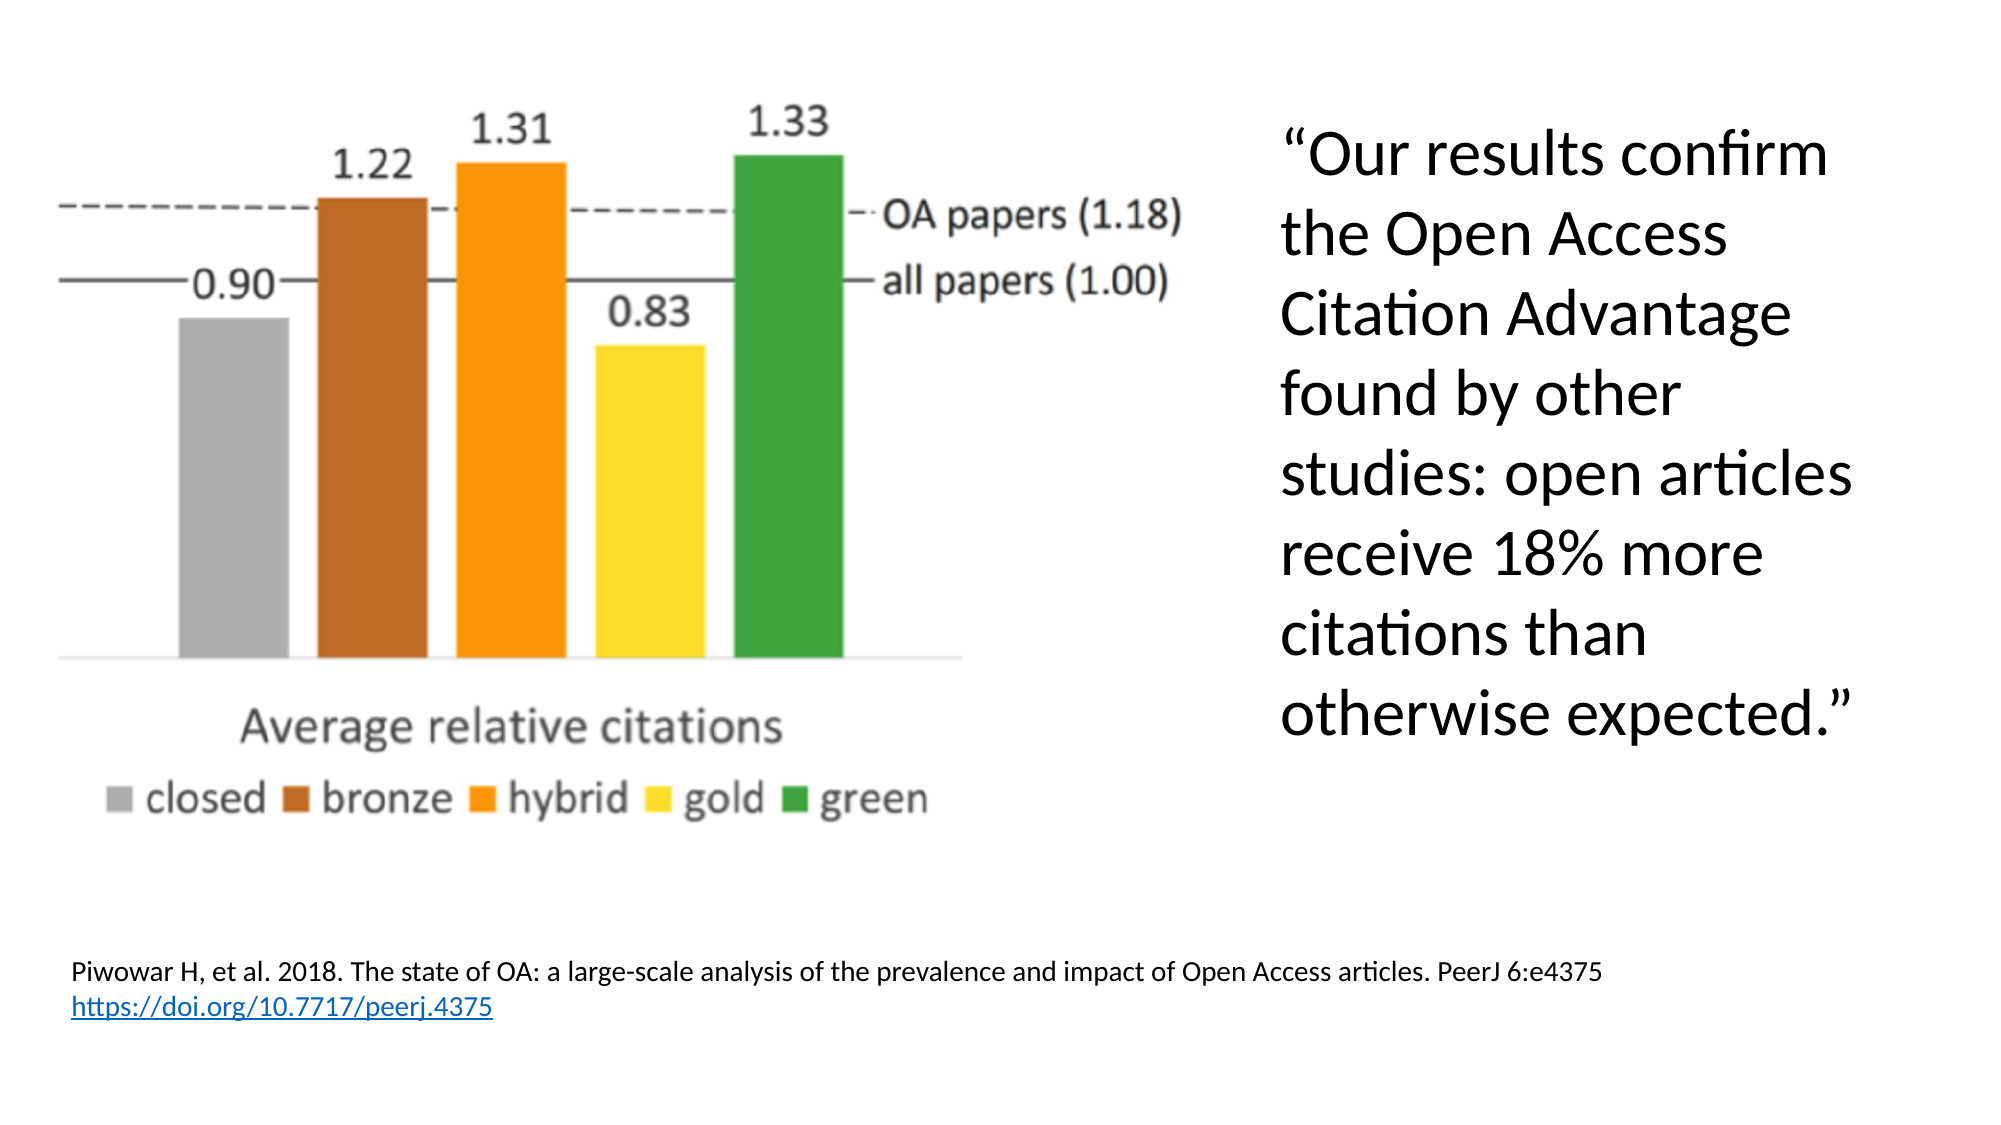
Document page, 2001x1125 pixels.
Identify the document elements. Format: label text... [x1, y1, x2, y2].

text_box Piwowar H, et al. 2018. The state of OA: a large-scale analysis of the prevalence and impact of Open Access articles. PeerJ 6:e4375 https://doi.org/10.7717/peerj.4375 [56, 944, 1807, 1030]
text_box “Our results confirm the Open Access Citation Advantage found by other studies: open articles receive 18% more citations than otherwise expected.” [1265, 101, 1884, 756]
picture [56, 101, 1183, 824]
